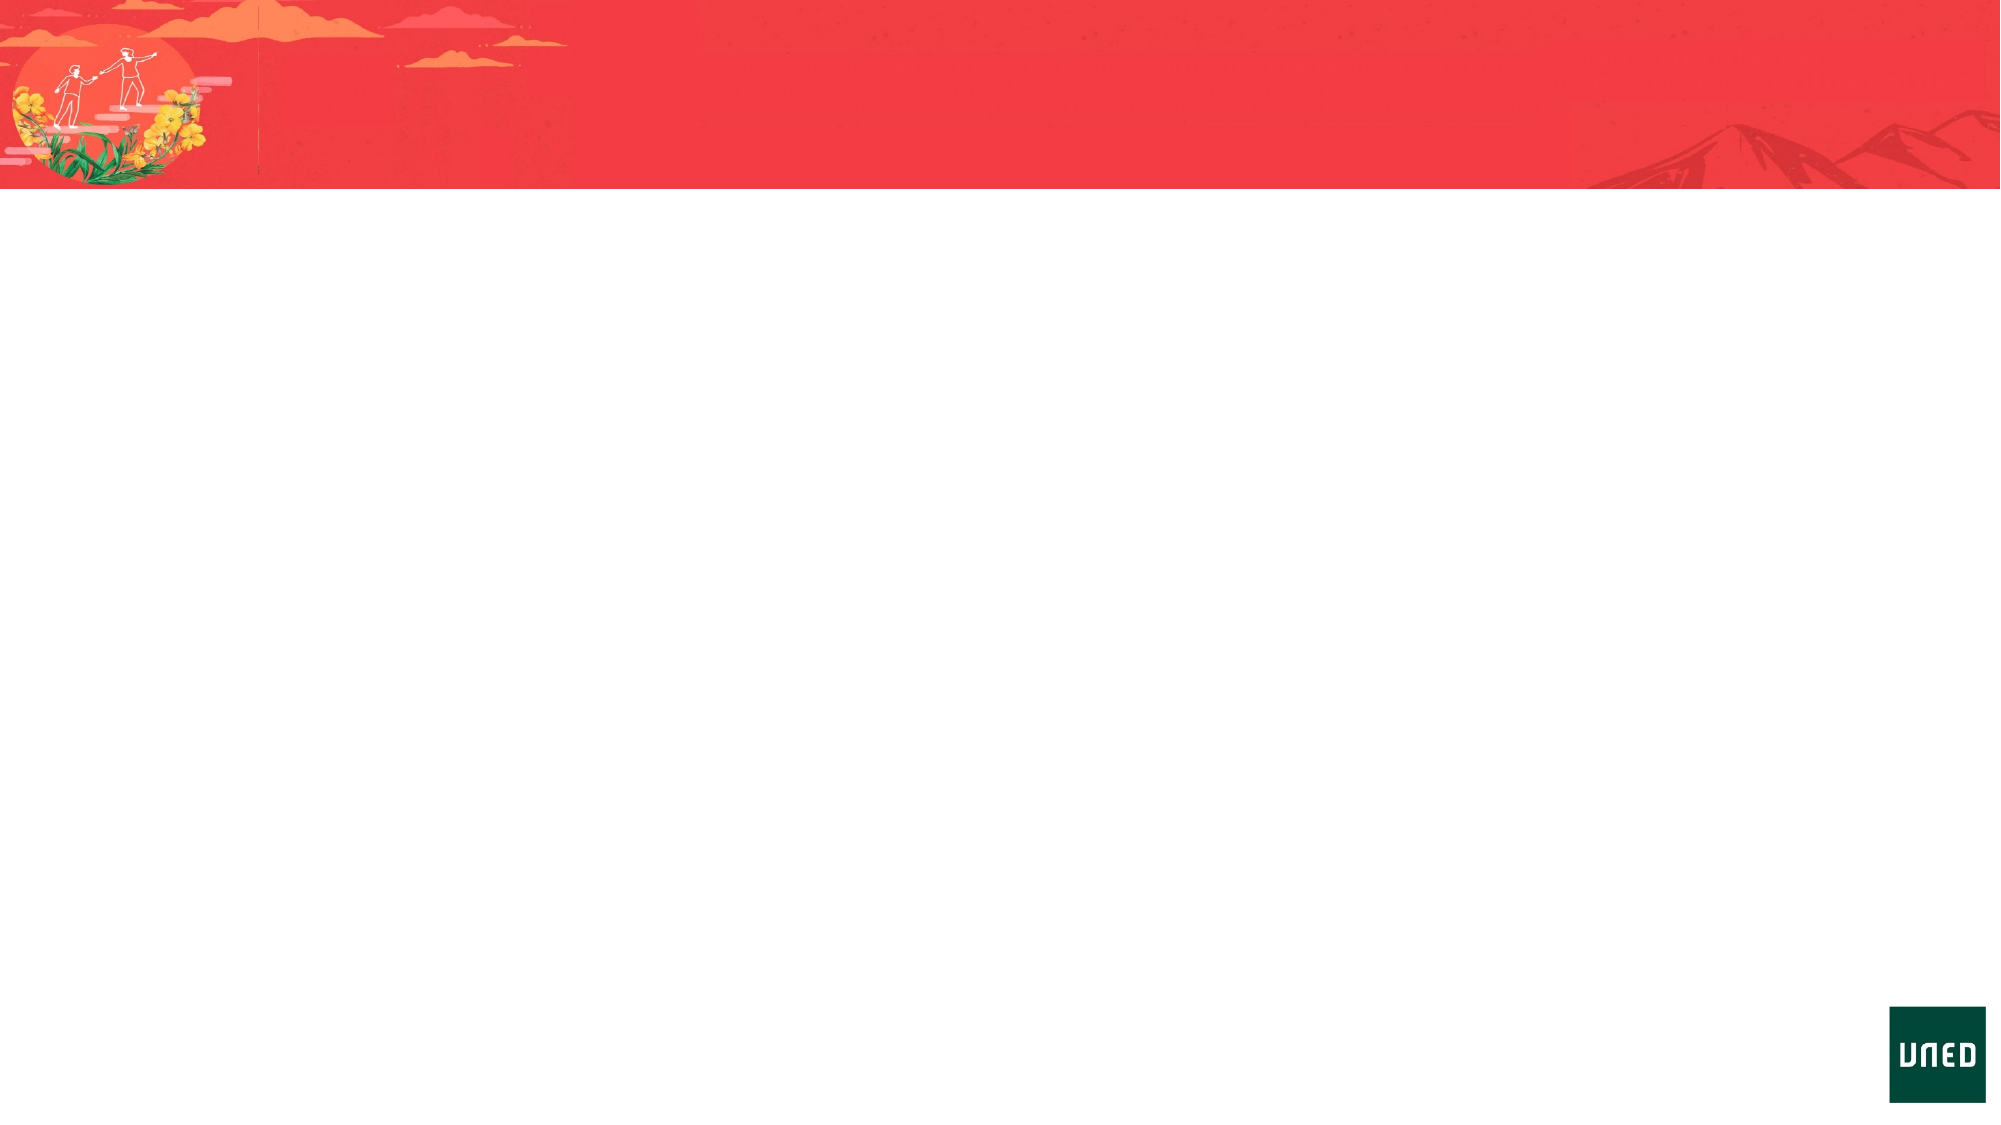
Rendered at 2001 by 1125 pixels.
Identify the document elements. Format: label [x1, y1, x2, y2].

picture [0, 0, 2000, 189]
picture [1889, 1006, 1986, 1103]
